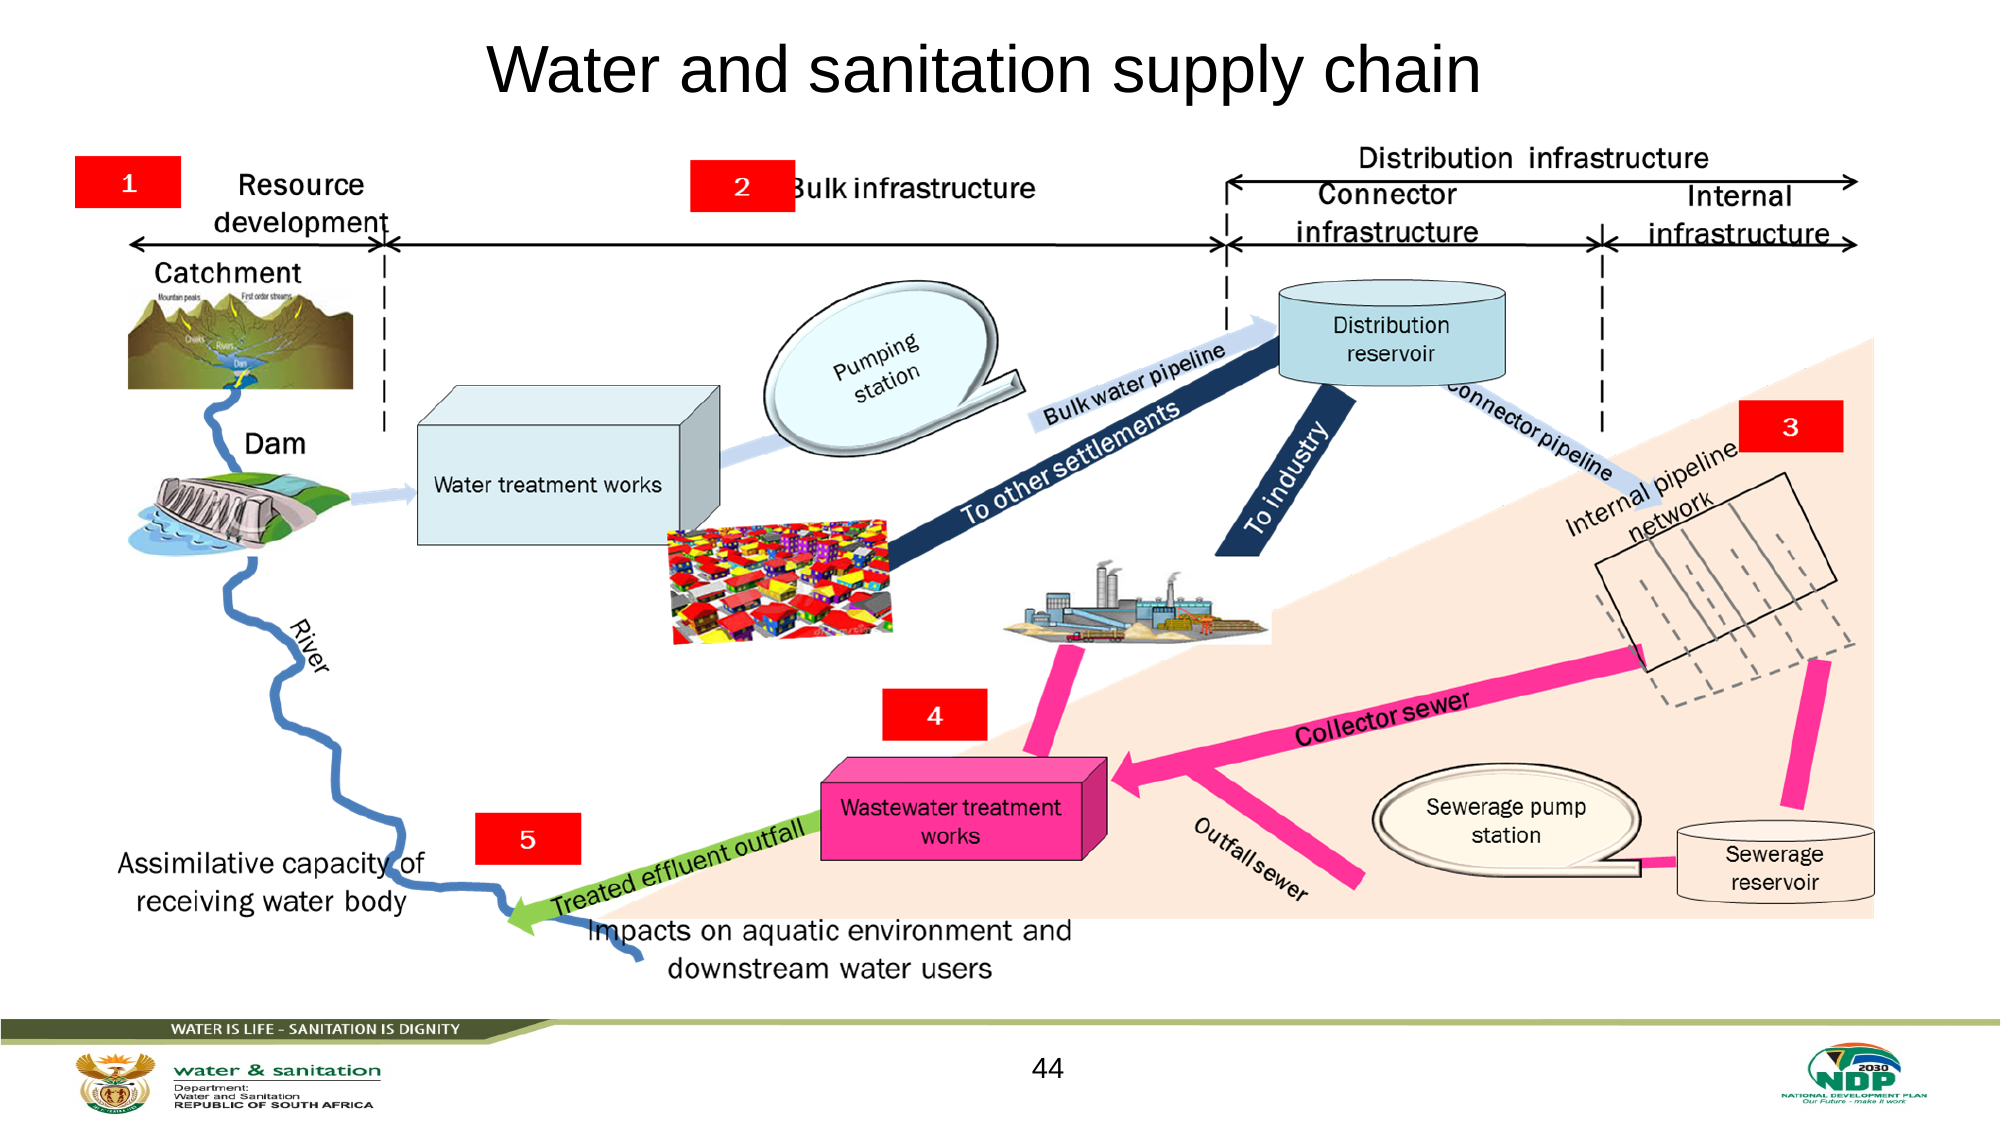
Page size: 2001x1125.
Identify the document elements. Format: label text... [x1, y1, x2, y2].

title Water and sanitation supply chain [75, 18, 1895, 124]
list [74, 127, 1895, 1006]
picture [0, 1012, 2001, 1125]
slide_number 44 [814, 1042, 1282, 1102]
